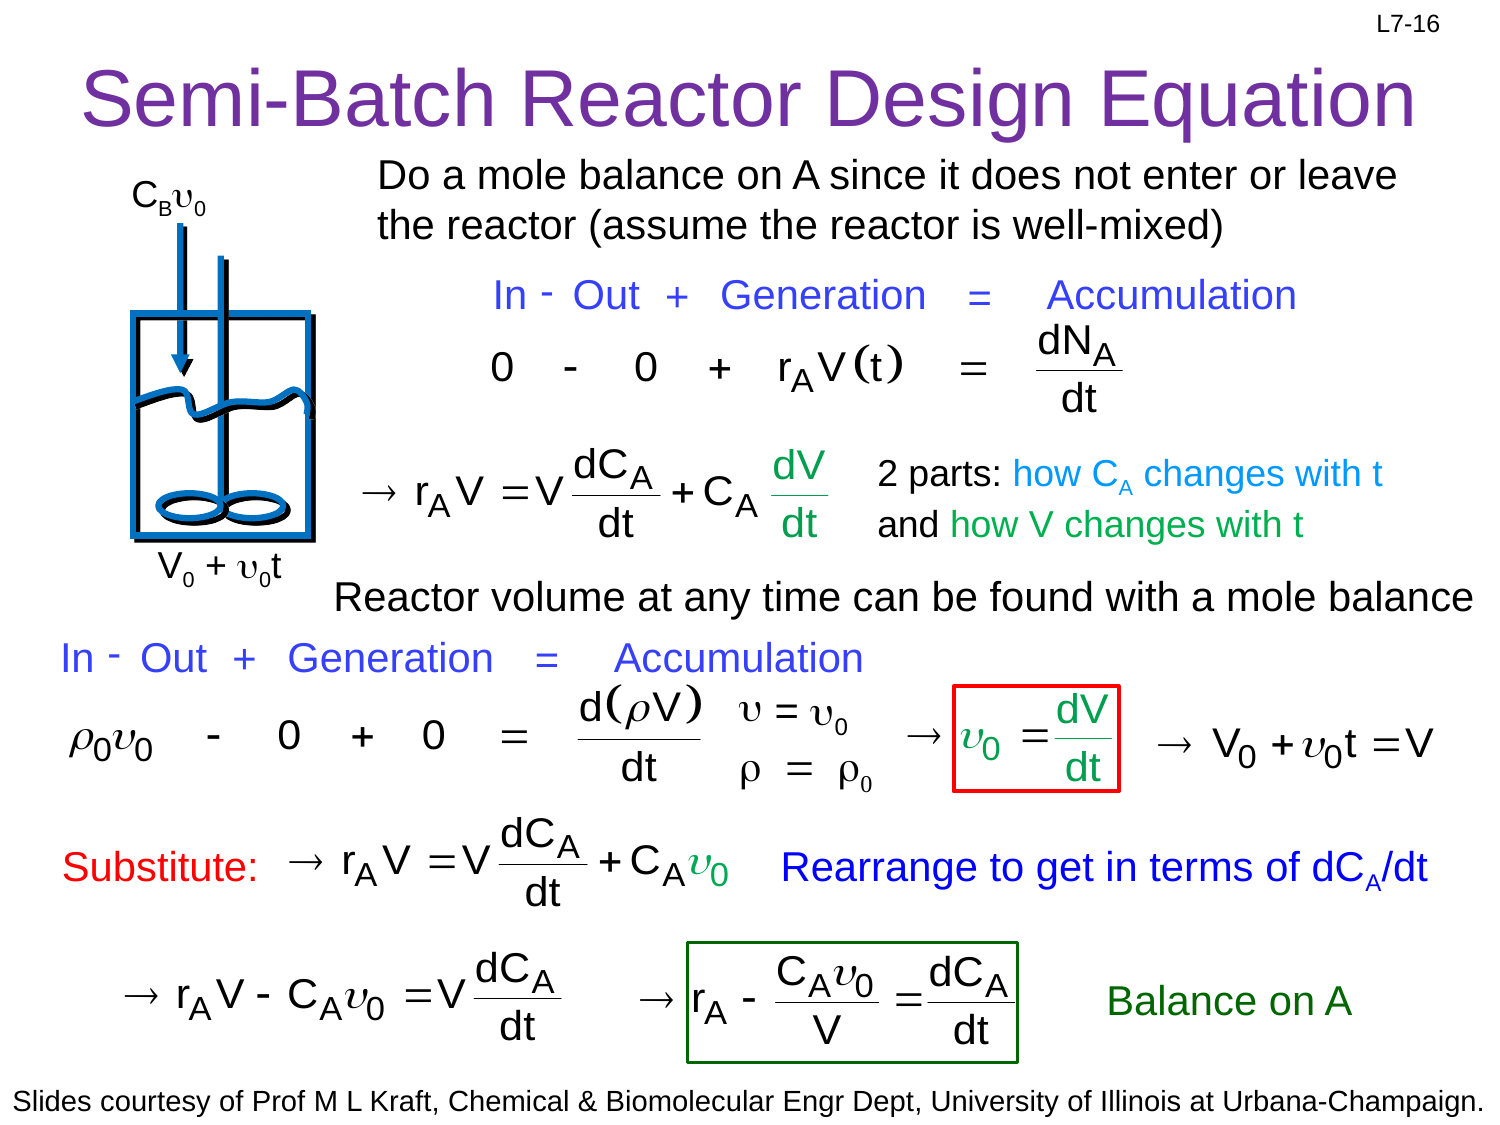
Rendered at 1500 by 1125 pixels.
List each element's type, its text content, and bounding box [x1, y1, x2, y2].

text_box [359, 441, 835, 544]
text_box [63, 680, 707, 788]
text_box Reactor volume at any time can be found with a mole balance [318, 562, 1491, 628]
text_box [285, 810, 734, 913]
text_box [487, 338, 1129, 419]
text_box [952, 684, 1121, 694]
text_box Substitute: [47, 832, 274, 897]
text_box = u0 r = r0 [724, 700, 888, 805]
text_box [685, 1059, 1020, 1064]
title Semi-Batch Reactor Design Equation [0, 0, 1500, 188]
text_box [1154, 719, 1440, 775]
text_box Balance on A [1091, 966, 1380, 1032]
text_box 2 parts: how CA changes with t and how V changes with t [862, 441, 1400, 553]
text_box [24, 162, 313, 595]
text_box Rearrange to get in terms of dCA/dt [765, 832, 1443, 904]
text_box Do a mole balance on A since it does not enter or leave the reactor (assume the reactor is well-mixed) [362, 140, 1475, 256]
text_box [121, 944, 566, 1047]
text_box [469, 256, 1363, 330]
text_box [904, 686, 1117, 787]
text_box [685, 940, 1020, 947]
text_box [37, 618, 930, 692]
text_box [636, 948, 1021, 1051]
